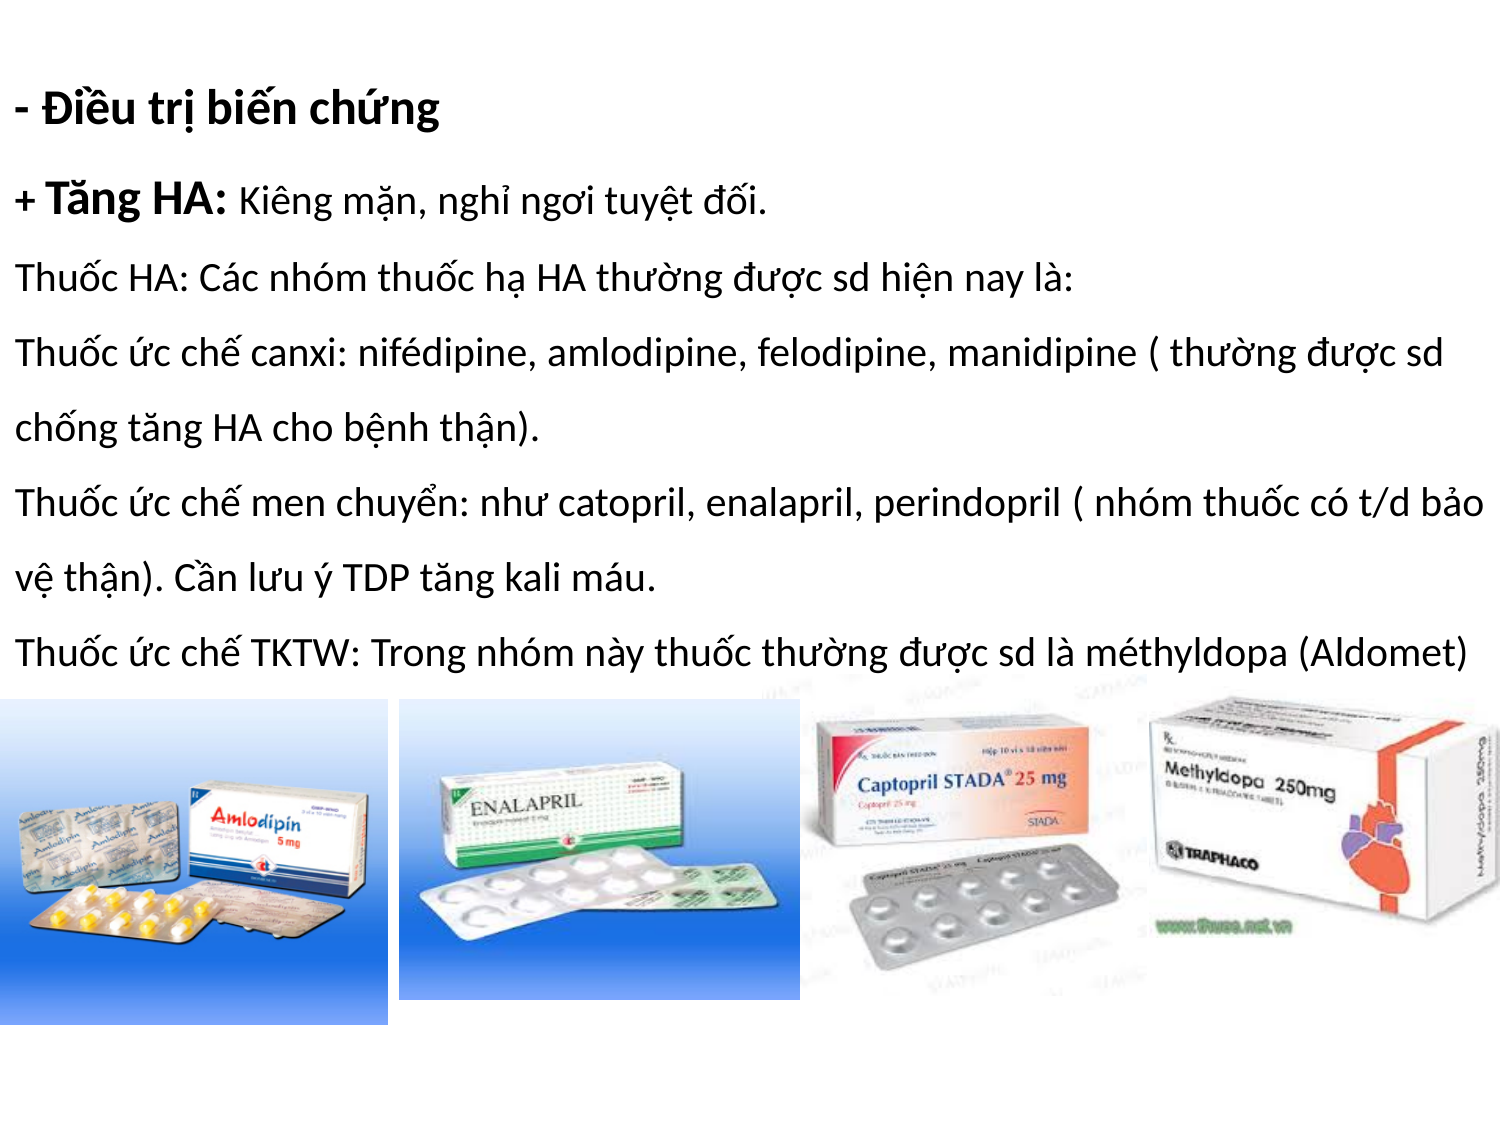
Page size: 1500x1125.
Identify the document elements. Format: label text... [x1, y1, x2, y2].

text_box - Điều trị biến chứng + Tăng HA: Kiêng mặn, nghỉ ngơi tuyệt đối. Thuốc HA: Các nhóm thuốc hạ HA thường được sd hiện nay là: Thuốc ức chế canxi: nifédipine, amlodipine, felodipine, manidipine ( thường được sd chống tăng HA cho bệnh thận). Thuốc ức chế men chuyển: như catopril, enalapril, perindopril ( nhóm thuốc có t/d bảo vệ thận). Cần lưu ý TDP tăng kali máu. Thuốc ức chế TKTW: Trong nhóm này thuốc thường được sd là méthyldopa (Aldomet) [0, 37, 1500, 683]
picture [0, 699, 388, 1026]
picture [399, 674, 1148, 1001]
picture [1149, 674, 1500, 938]
